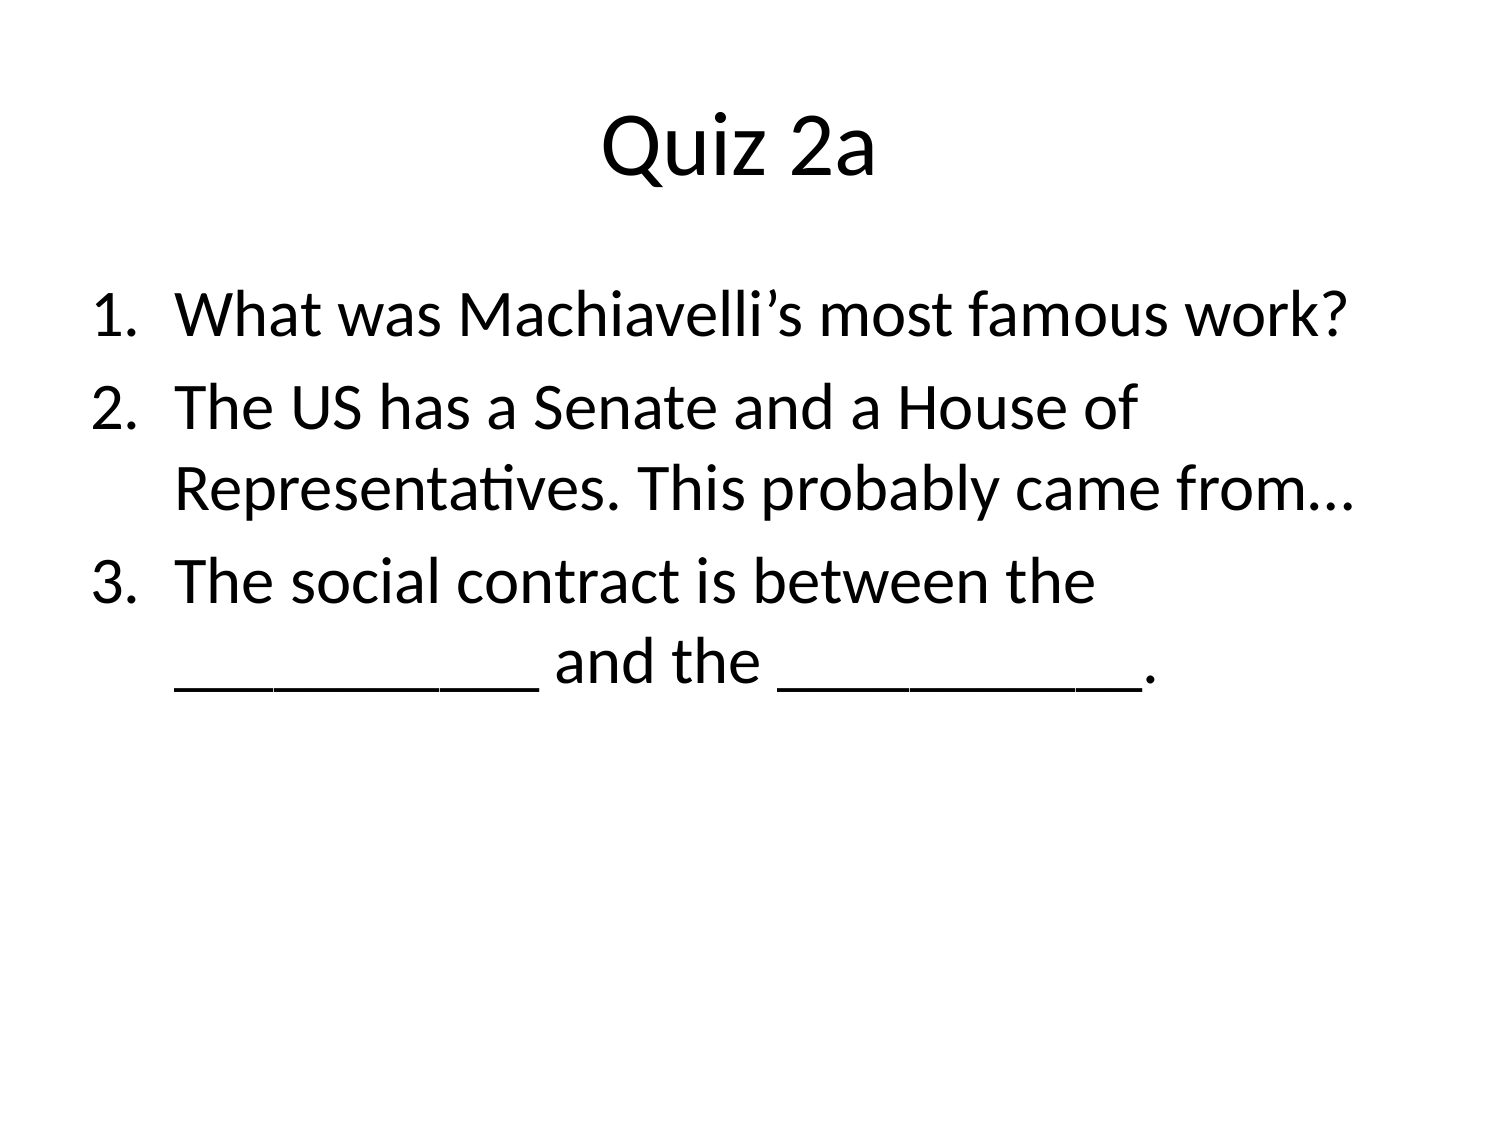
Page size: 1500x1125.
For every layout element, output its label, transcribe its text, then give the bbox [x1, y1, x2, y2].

title Quiz 2a [75, 45, 1425, 233]
list What was Machiavelli’s most famous work? The US has a Senate and a House of Representatives. This probably came from… The social contract is between the ___________ and the ___________. [75, 262, 1425, 1005]
